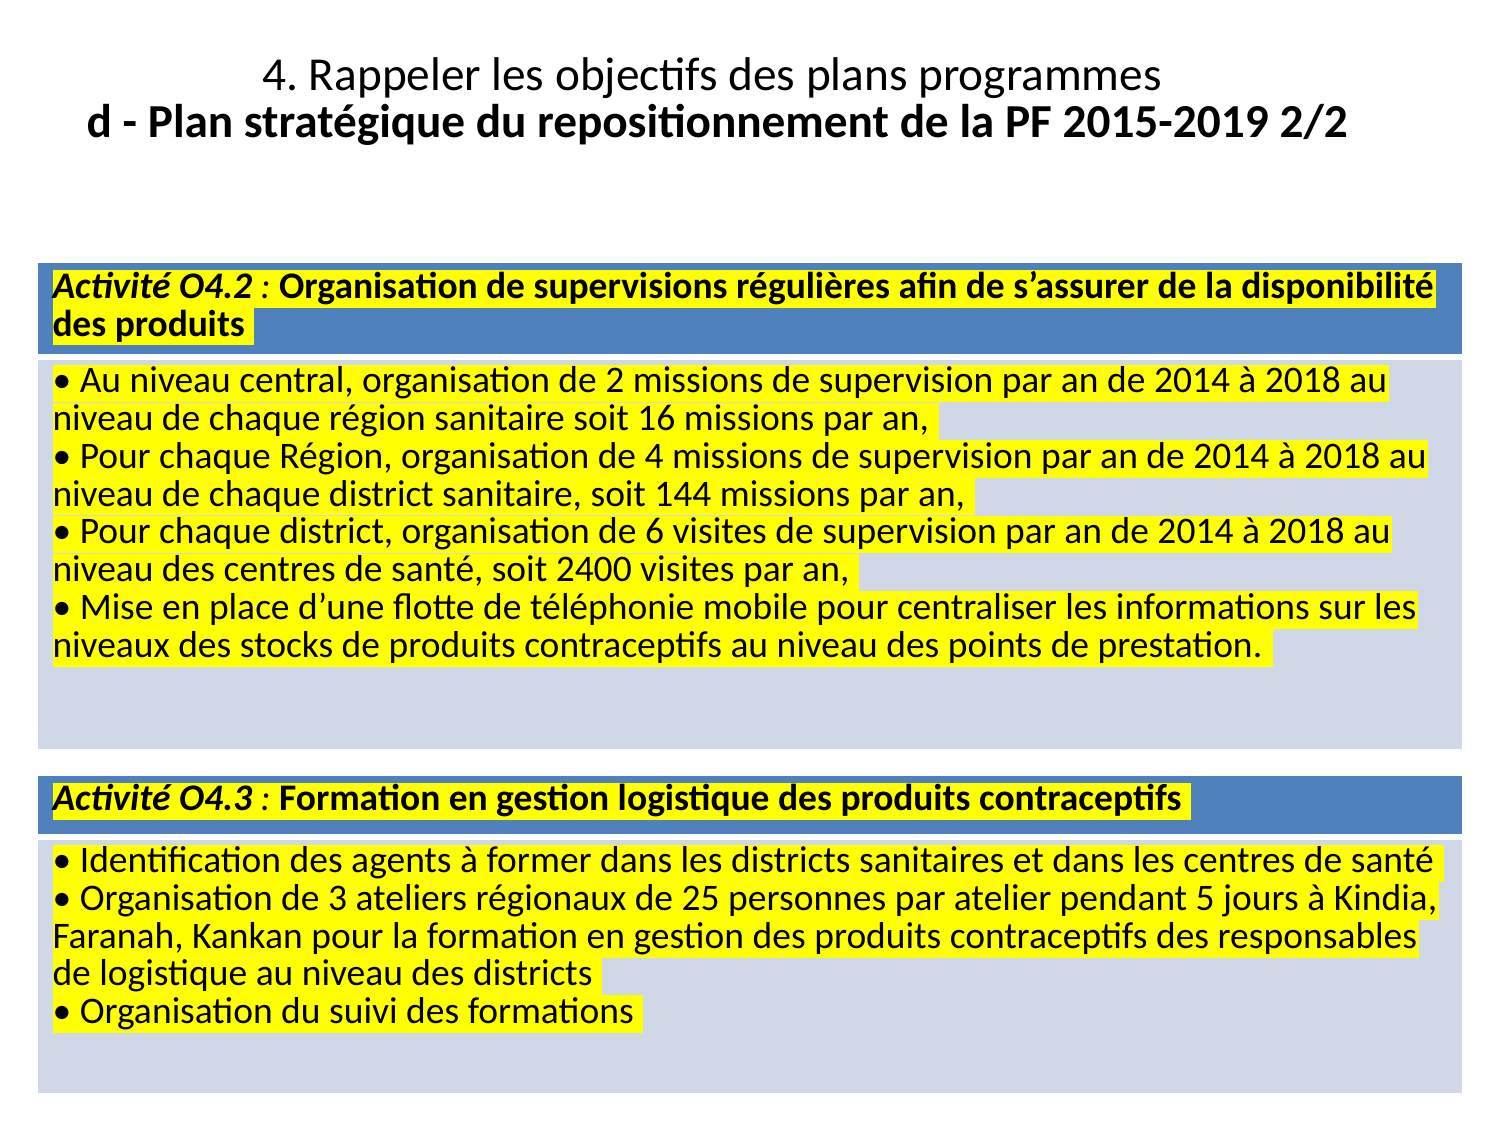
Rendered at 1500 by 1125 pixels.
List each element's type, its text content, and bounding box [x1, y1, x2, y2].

table_header Activité O4.2 : Organisation de supervisions régulières afin de s’assurer de la disponibilité des produits [38, 263, 1462, 354]
table_cell • Au niveau central, organisation de 2 missions de supervision par an de 2014 à 2018 au niveau de chaque région sanitaire soit 16 missions par an, • Pour chaque Région, organisation de 4 missions de supervision par an de 2014 à 2018 au niveau de chaque district sanitaire, soit 144 missions par an, • Pour chaque district, organisation de 6 visites de supervision par an de 2014 à 2018 au niveau des centres de santé, soit 2400 visites par an, • Mise en place d’une flotte de téléphonie mobile pour centraliser les informations sur les niveaux des stocks de produits contraceptifs au niveau des points de prestation. [38, 360, 1462, 749]
text_box 4. Rappeler les objectifs des plans programmes d - Plan stratégique du repositionnement de la PF 2015-2019 2/2 [37, 37, 1388, 168]
table_cell • Identification des agents à former dans les districts sanitaires et dans les centres de santé • Organisation de 3 ateliers régionaux de 25 personnes par atelier pendant 5 jours à Kindia, Faranah, Kankan pour la formation en gestion des produits contraceptifs des responsables de logistique au niveau des districts • Organisation du suivi des formations [38, 840, 1462, 1093]
table_header Activité O4.3 : Formation en gestion logistique des produits contraceptifs [38, 776, 1462, 834]
